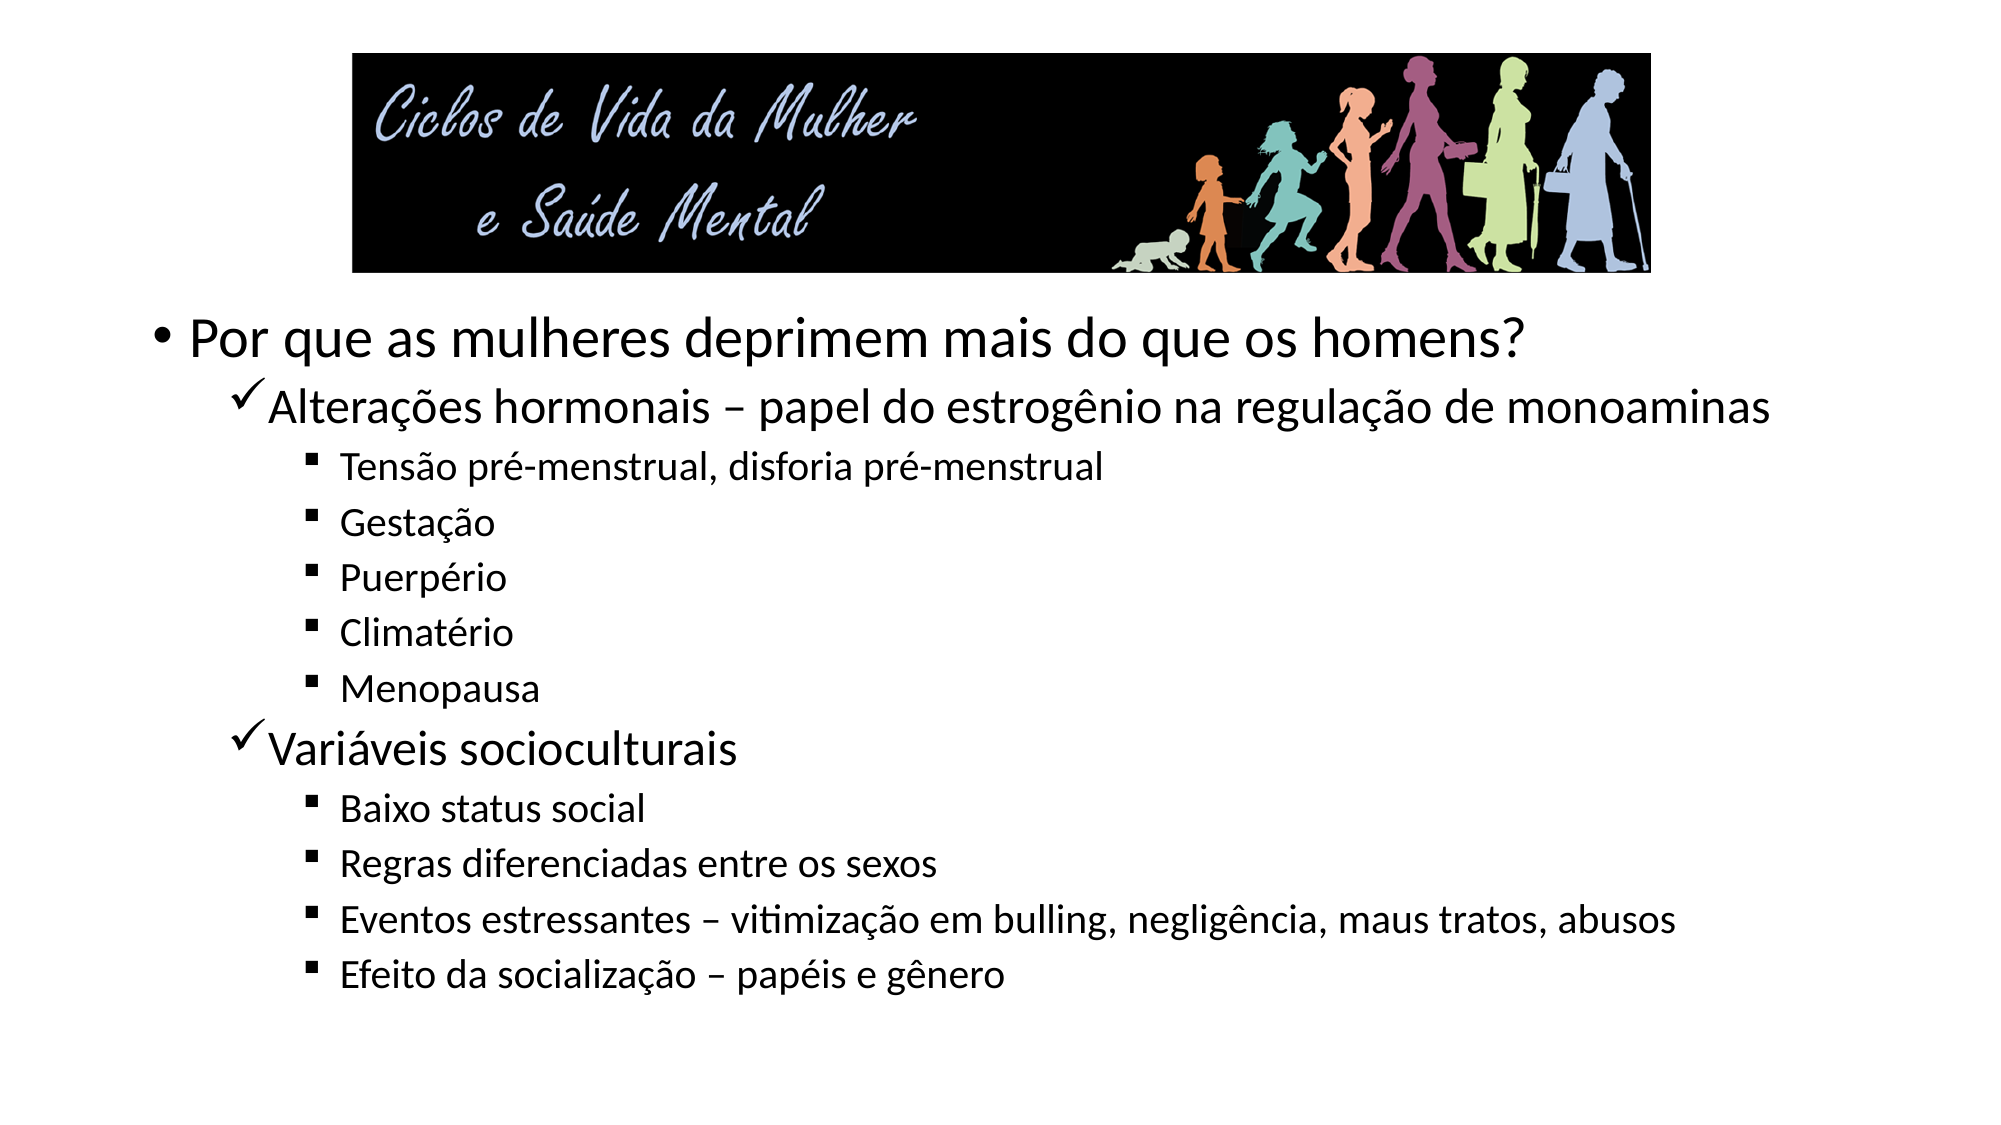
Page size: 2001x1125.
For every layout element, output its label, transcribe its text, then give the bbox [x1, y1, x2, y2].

list Por que as mulheres deprimem mais do que os homens? Alterações hormonais – papel do estrogênio na regulação de monoaminas Tensão pré-menstrual, disforia pré-menstrual Gestação Puerpério Climatério Menopausa Variáveis socioculturais Baixo status social Regras diferenciadas entre os sexos Eventos estressantes – vitimização em bulling, negligência, maus tratos, abusos Efeito da socialização – papéis e gênero [137, 299, 1863, 1014]
picture [349, 53, 1651, 273]
